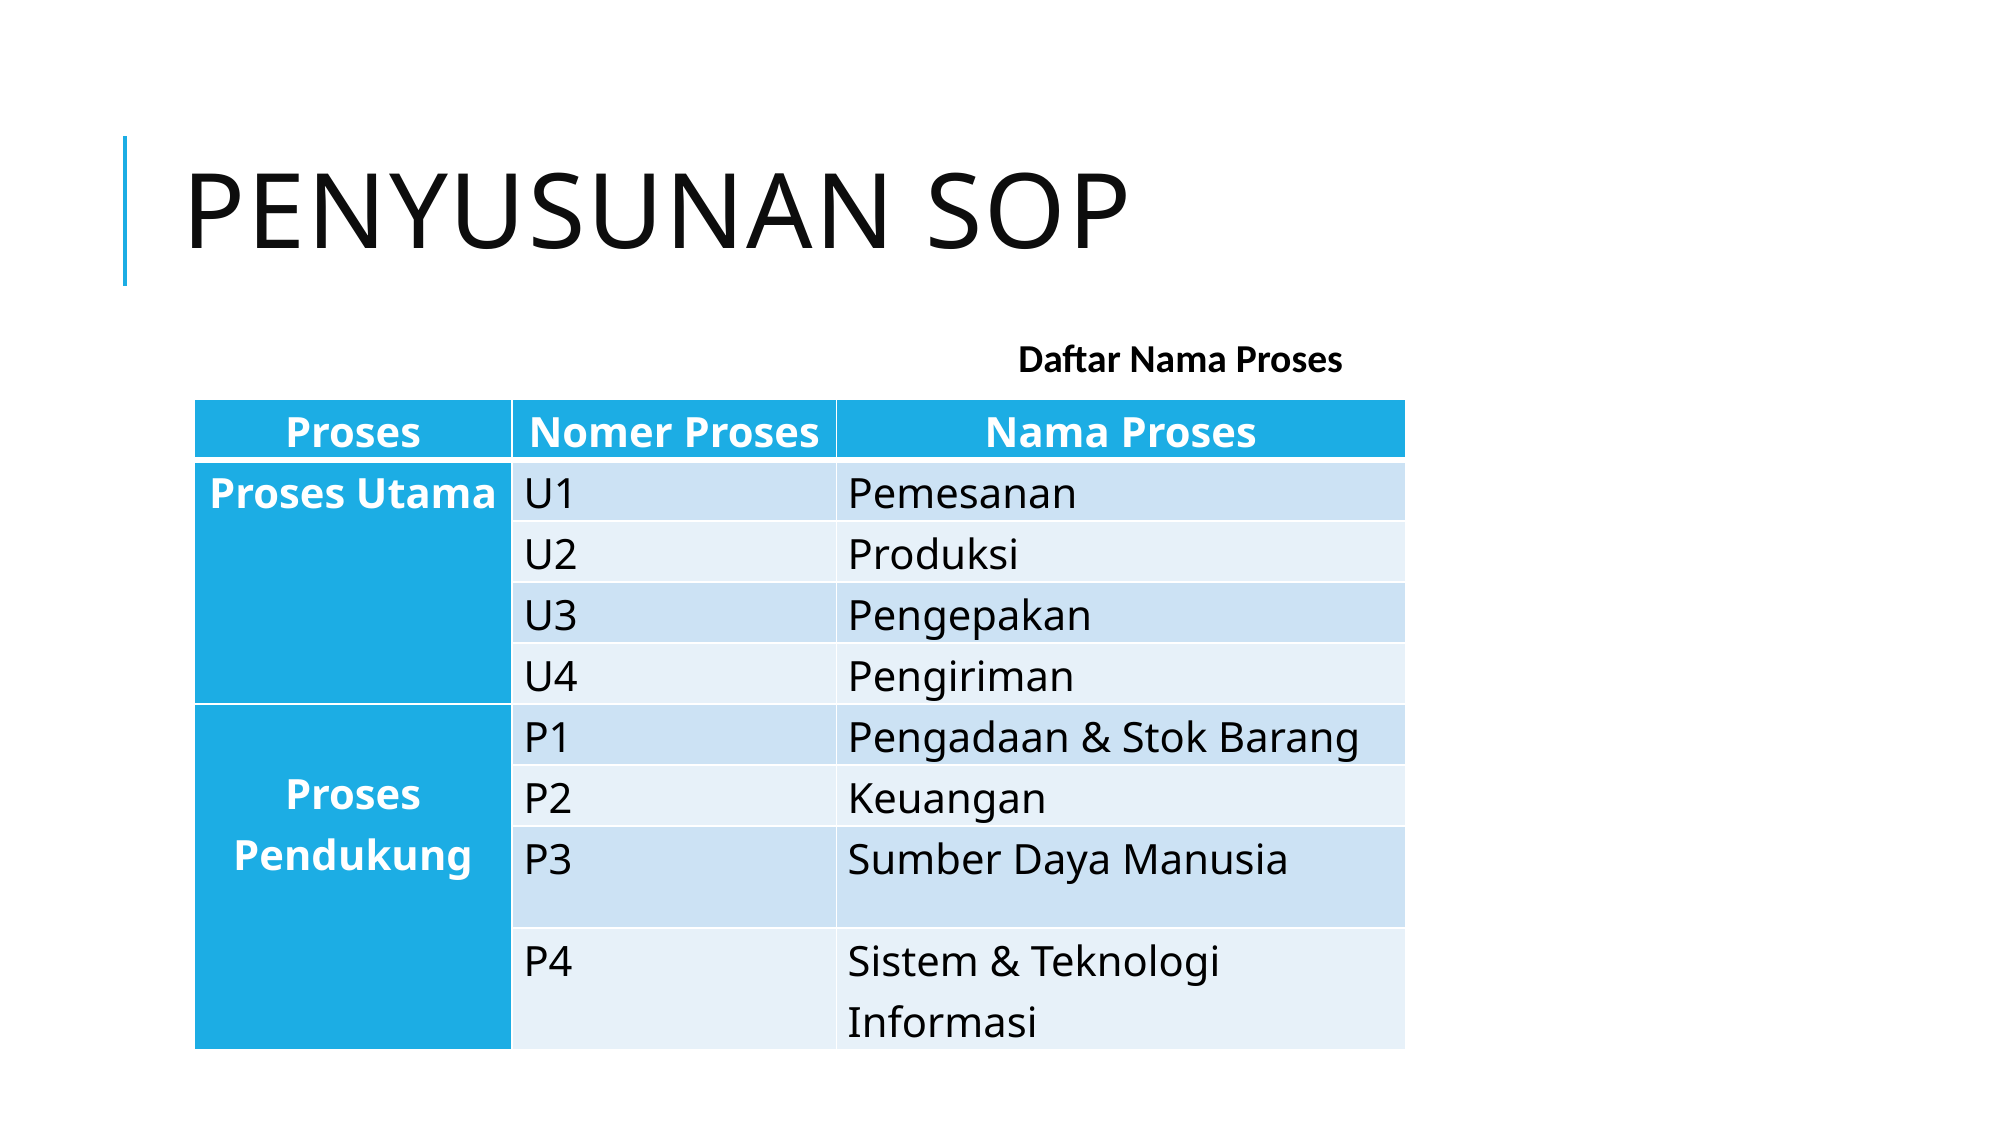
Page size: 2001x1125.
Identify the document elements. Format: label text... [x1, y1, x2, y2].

table_header Proses [195, 400, 511, 457]
table_header Nomer Proses [513, 400, 836, 457]
table_cell P4 [513, 929, 836, 1049]
table_cell Pengadaan & Stok Barang [837, 705, 1405, 764]
table_cell Proses Utama [195, 463, 511, 703]
table_cell U2 [513, 522, 836, 581]
table_cell P3 [513, 827, 836, 927]
table_cell Produksi [837, 522, 1405, 581]
table_cell Proses Pendukung [195, 705, 511, 1049]
table_cell Sumber Daya Manusia [837, 827, 1405, 927]
table_cell U4 [513, 644, 836, 703]
table_cell U1 [513, 463, 836, 520]
table_cell P2 [513, 766, 836, 825]
table_cell Sistem & Teknologi Informasi [837, 929, 1405, 1049]
title Penyusunan Sop [168, 96, 1763, 342]
table_cell P1 [513, 705, 836, 764]
text_box Daftar Nama Proses [1003, 325, 1359, 434]
table_cell Pengiriman [837, 644, 1405, 703]
table_cell Pengepakan [837, 583, 1405, 642]
table_header Nama Proses [837, 400, 1405, 457]
table_cell Pemesanan [837, 463, 1405, 520]
table_cell Keuangan [837, 766, 1405, 825]
table_cell U3 [513, 583, 836, 642]
